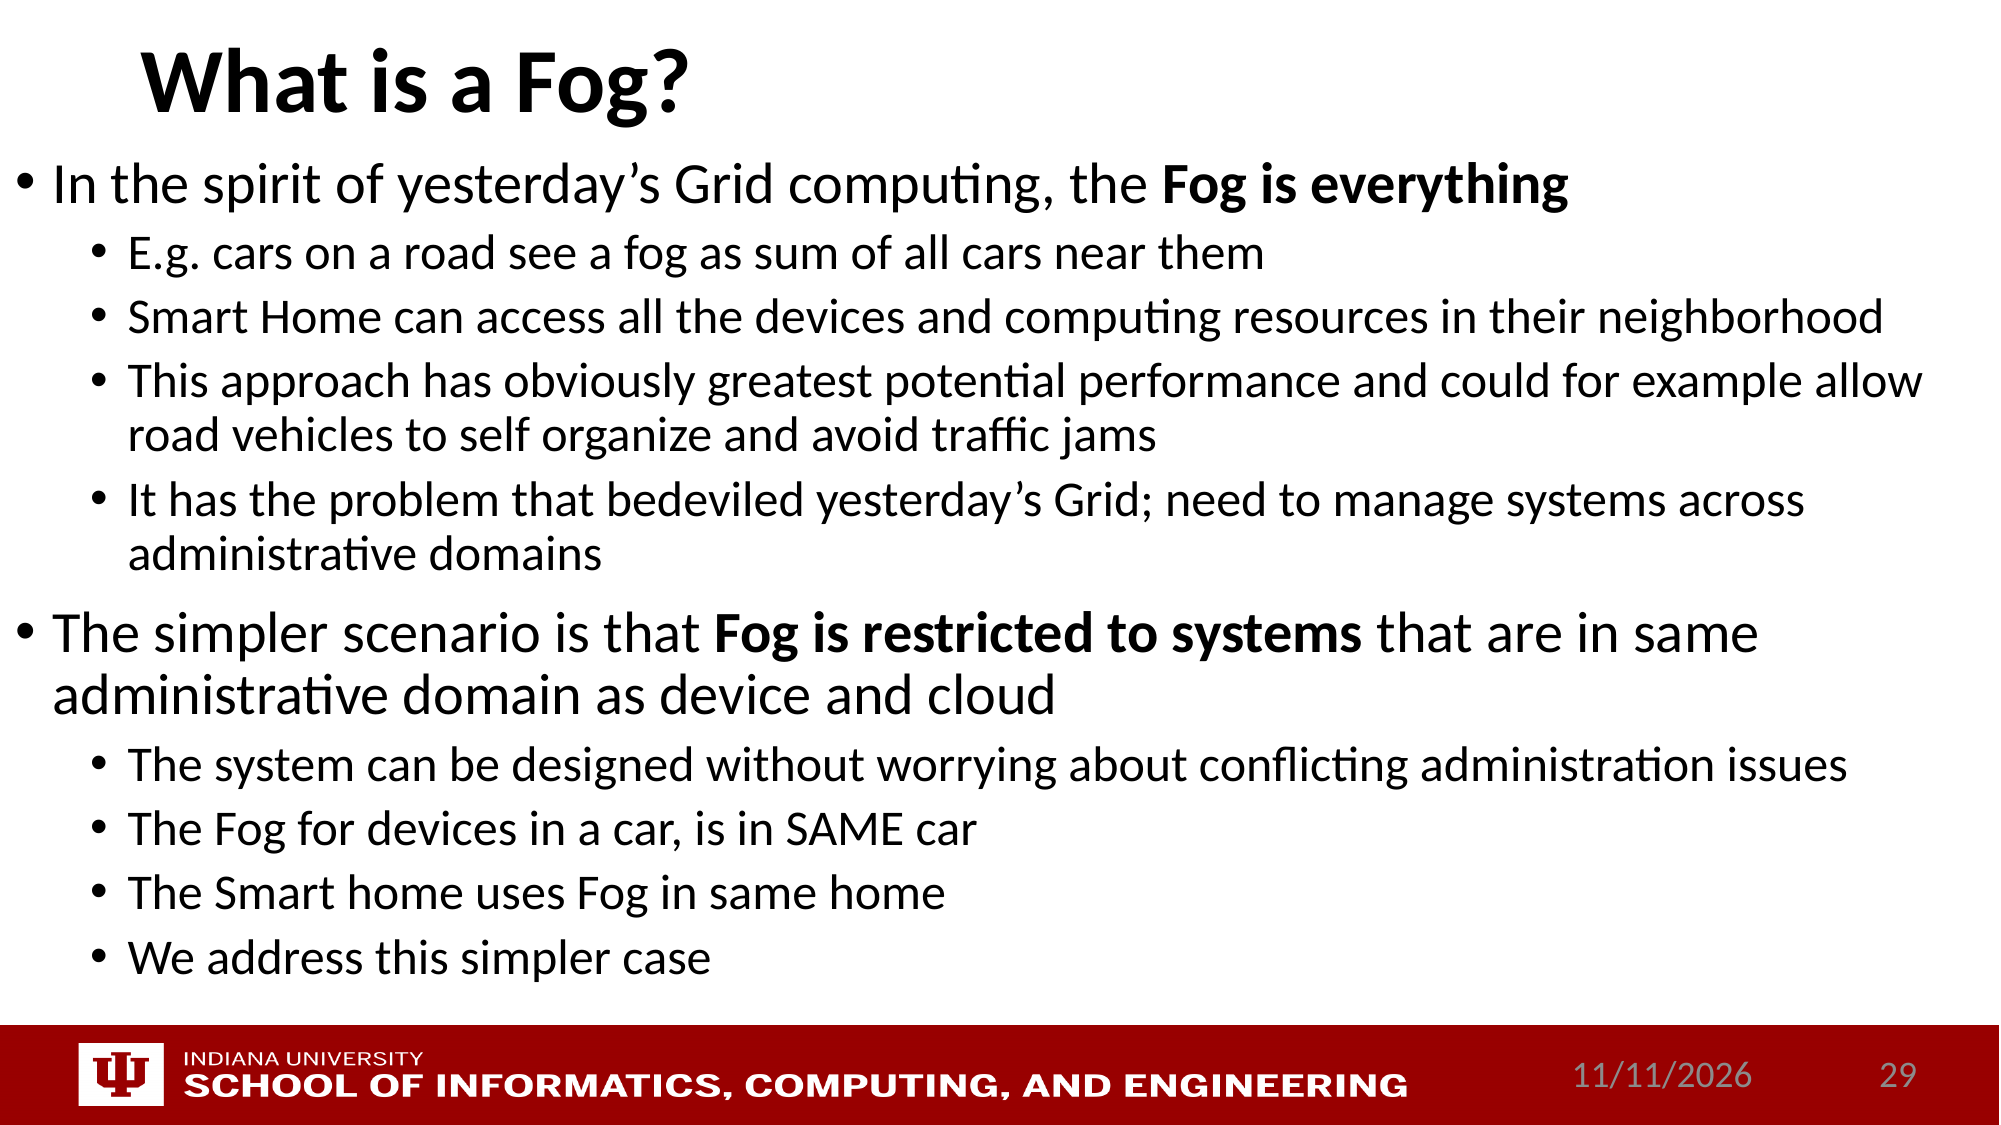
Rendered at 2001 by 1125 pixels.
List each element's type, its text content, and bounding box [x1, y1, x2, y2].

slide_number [1556, 1042, 1754, 1103]
title What is a Fog? [125, 9, 1851, 145]
slide_number 29 [1754, 1042, 1932, 1103]
picture [0, 1025, 1999, 1125]
list In the spirit of yesterday’s Grid computing, the Fog is everything E.g. cars on a road see a fog as sum of all cars near them Smart Home can access all the devices and computing resources in their neighborhood This approach has obviously greatest potential performance and could for example allow road vehicles to self organize and avoid traffic jams It has the problem that bedeviled yesterday’s Grid; need to manage systems across administrative domains The simpler scenario is that Fog is restricted to systems that are in same administrative domain as device and cloud The system can be designed without worrying about conflicting administration issues The Fog for devices in a car, is in SAME car The Smart home uses Fog in same home We address this simpler case [0, 145, 1991, 1028]
